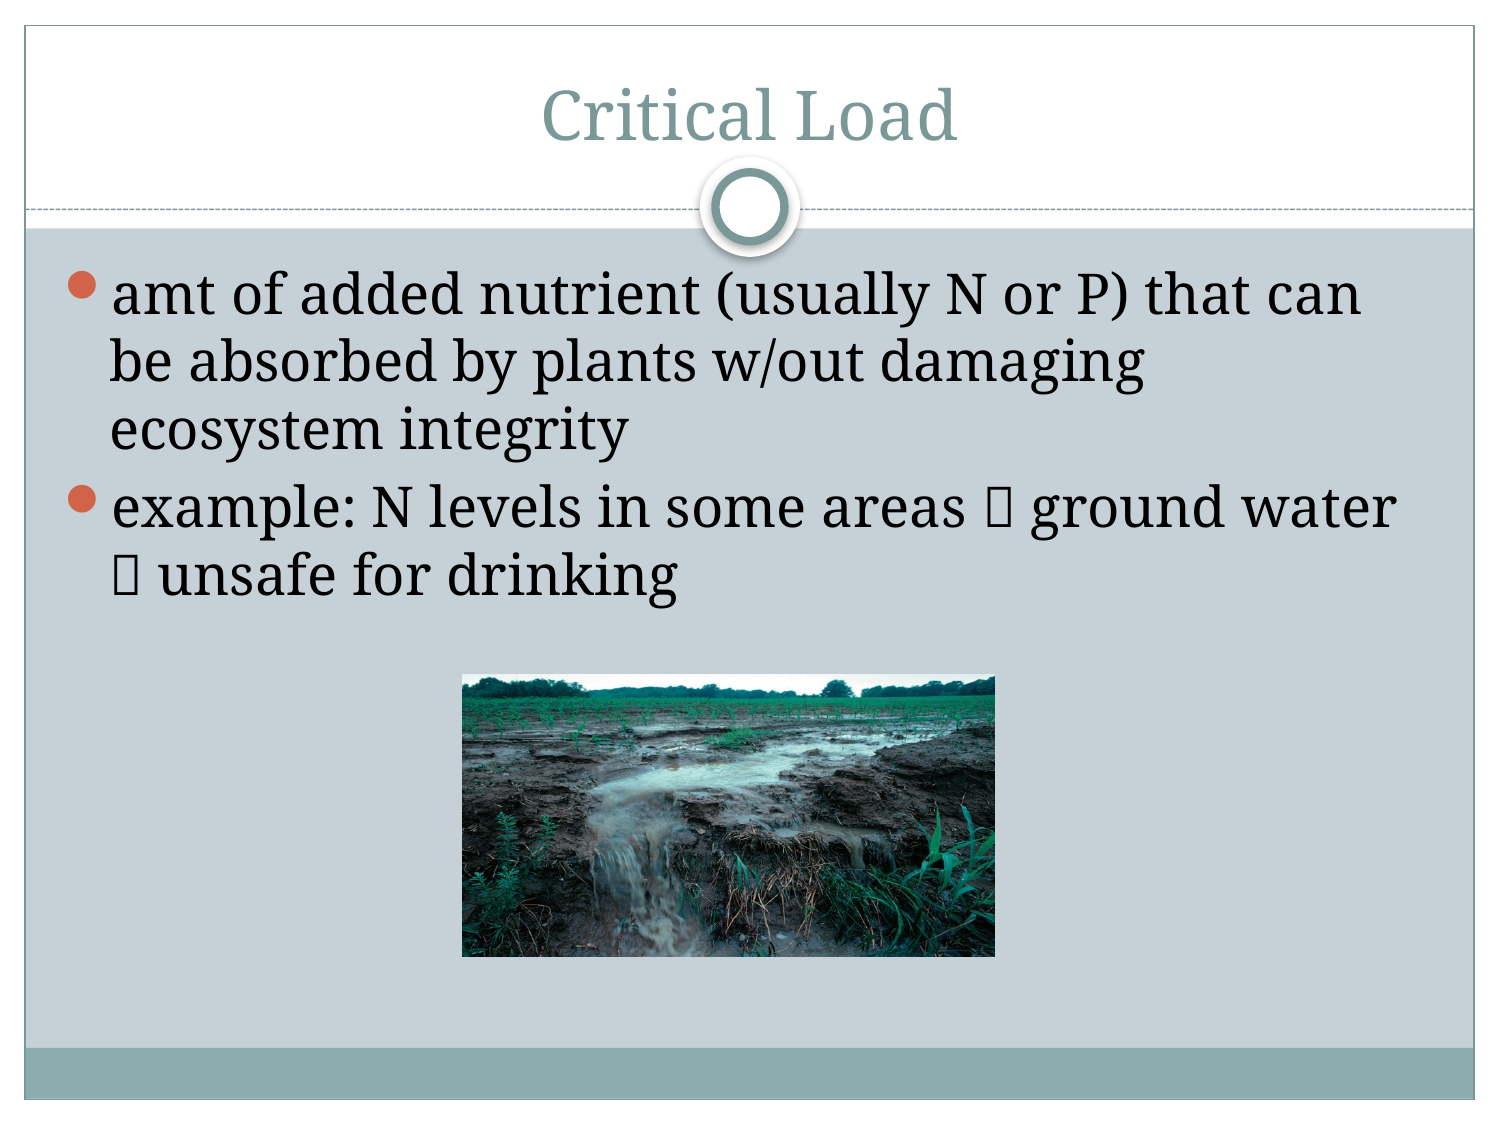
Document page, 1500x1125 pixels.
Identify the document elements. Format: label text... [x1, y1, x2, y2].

picture [462, 674, 995, 957]
list amt of added nutrient (usually N or P) that can be absorbed by plants w/out damaging ecosystem integrity example: N levels in some areas  ground water  unsafe for drinking [49, 250, 1445, 1050]
title Critical Load [49, 37, 1450, 162]
